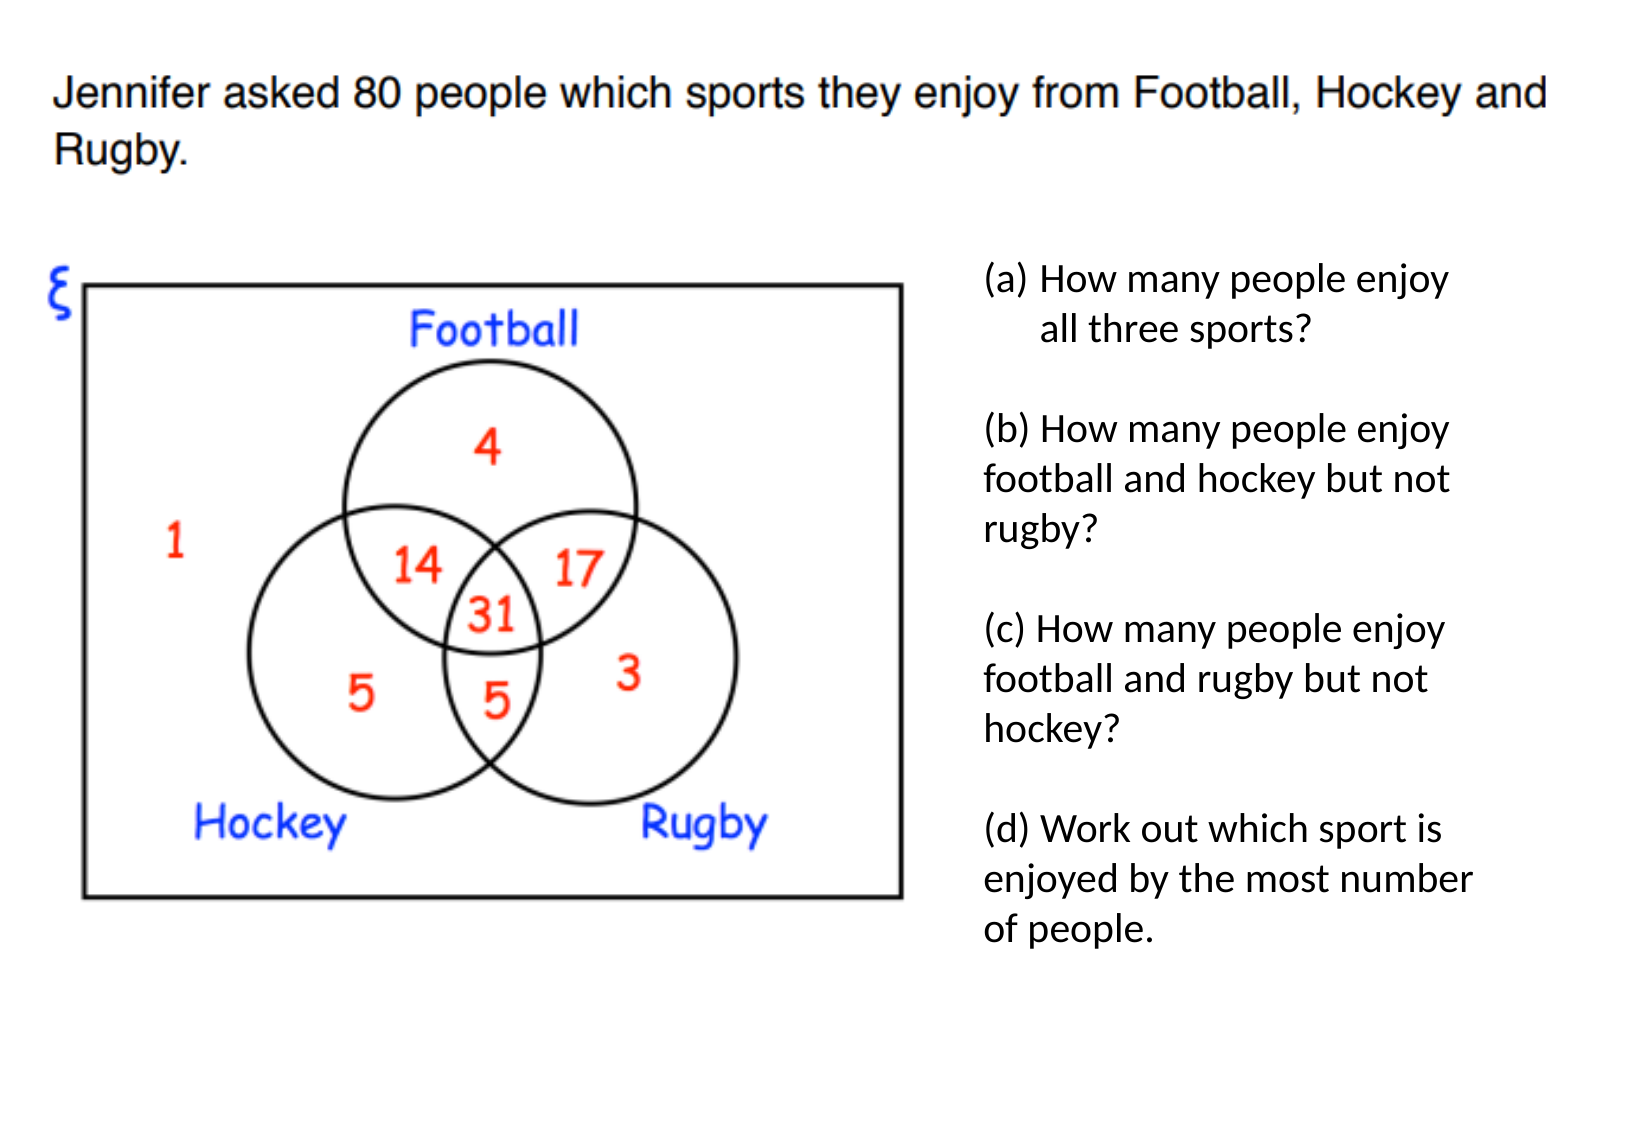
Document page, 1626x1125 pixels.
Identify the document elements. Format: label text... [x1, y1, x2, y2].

text_box How many people enjoy all three sports? (b) How many people enjoy football and hockey but not rugby? (c) How many people enjoy football and rugby but not hockey? (d) Work out which sport is enjoyed by the most number of people. [968, 243, 1498, 959]
picture [31, 243, 921, 912]
picture [45, 58, 1576, 204]
